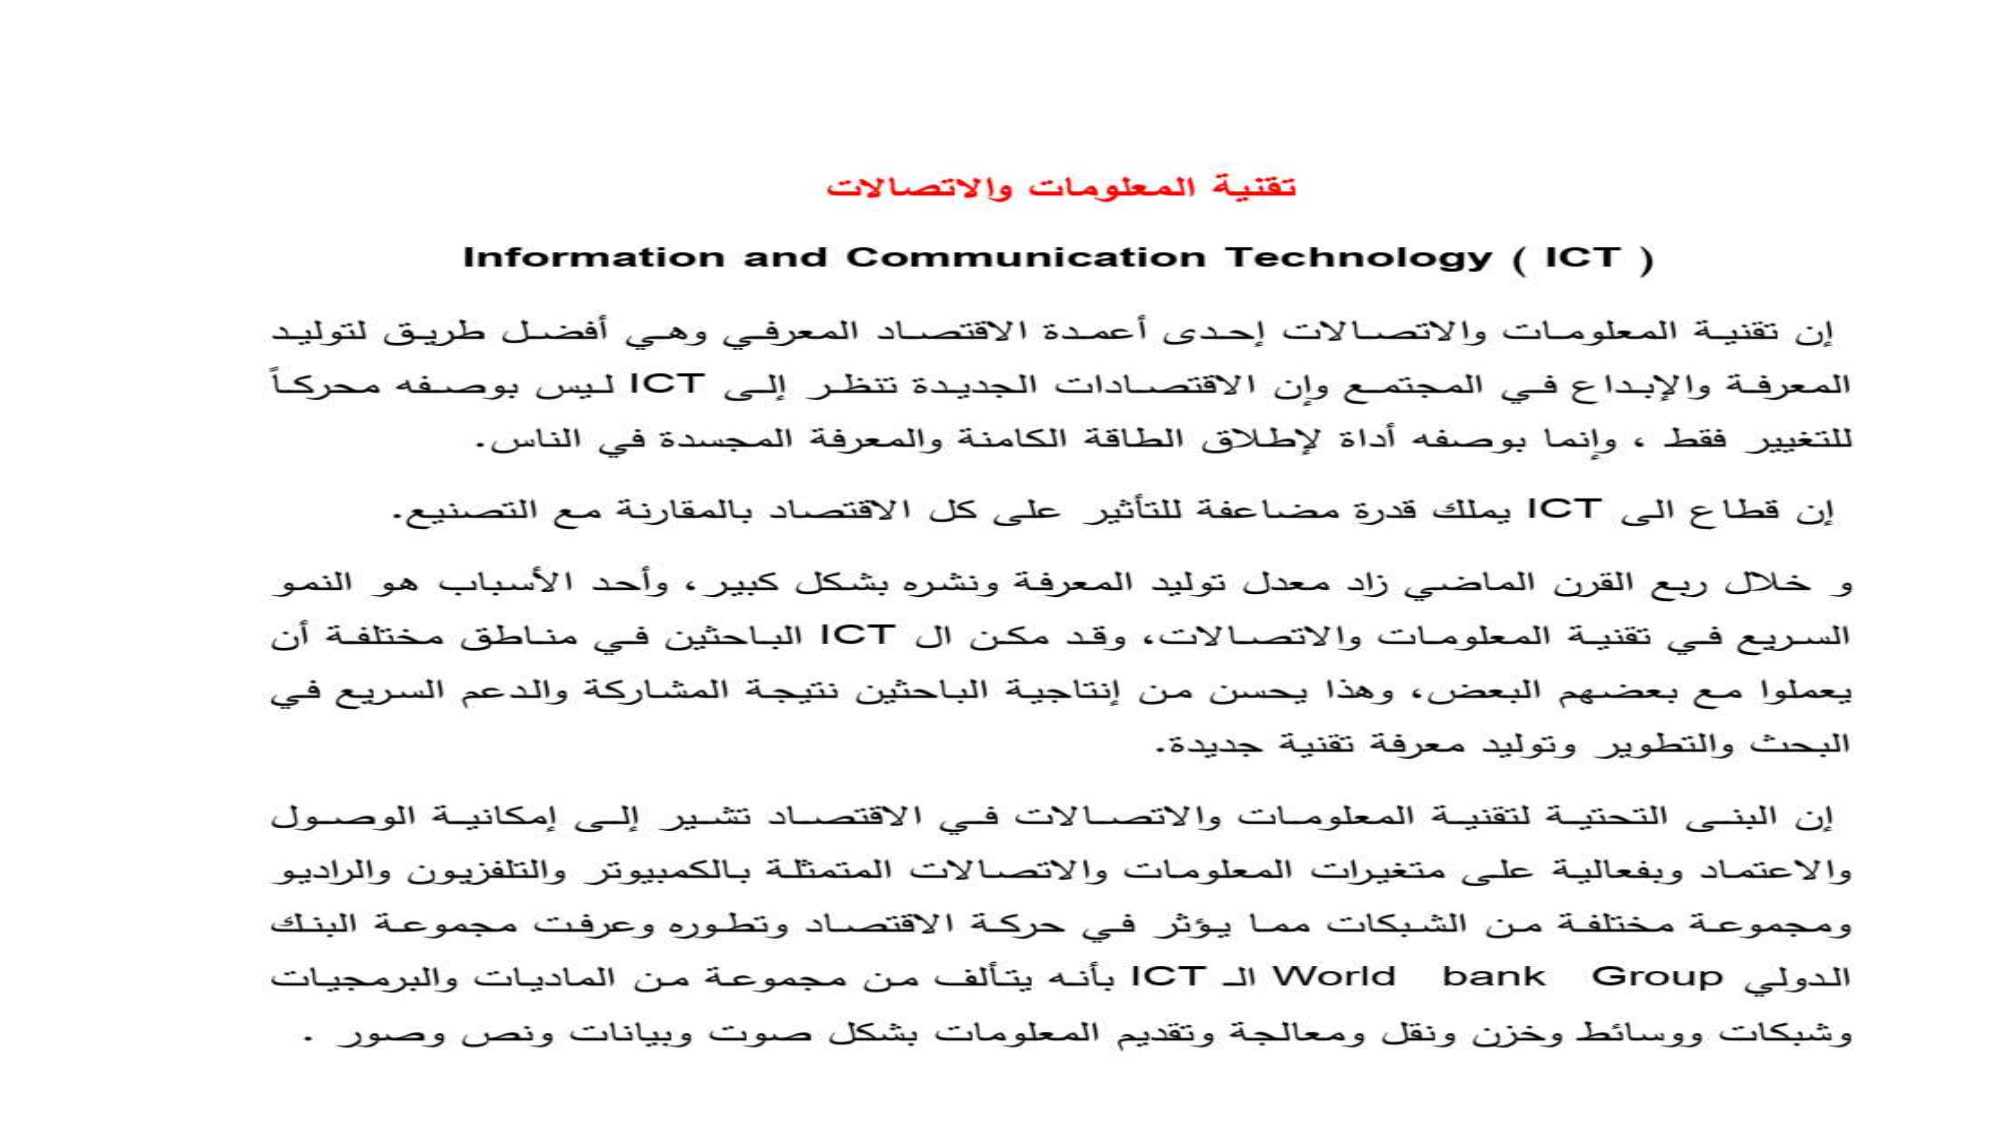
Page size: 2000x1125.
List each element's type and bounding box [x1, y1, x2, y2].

picture [62, 49, 1925, 1079]
